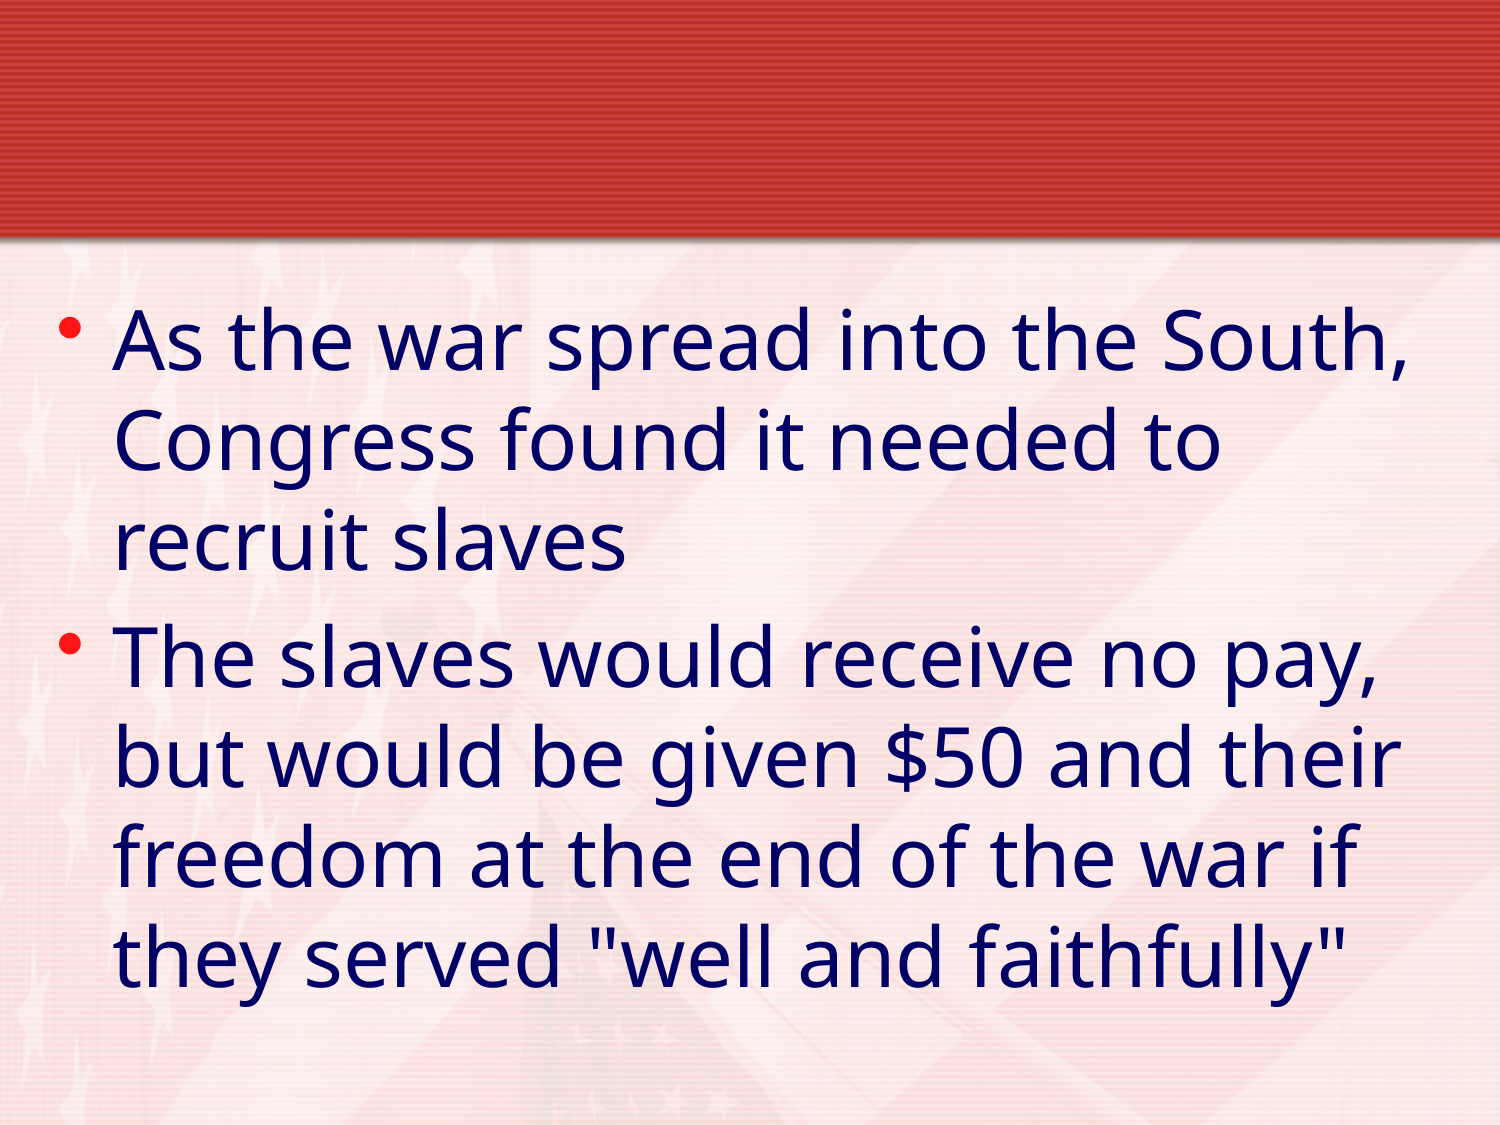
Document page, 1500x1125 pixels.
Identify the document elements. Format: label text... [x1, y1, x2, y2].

list As the war spread into the South, Congress found it needed to recruit slaves The slaves would receive no pay, but would be given $50 and their freedom at the end of the war if they served "well and faithfully" [41, 279, 1459, 1094]
picture [0, 0, 1500, 1125]
